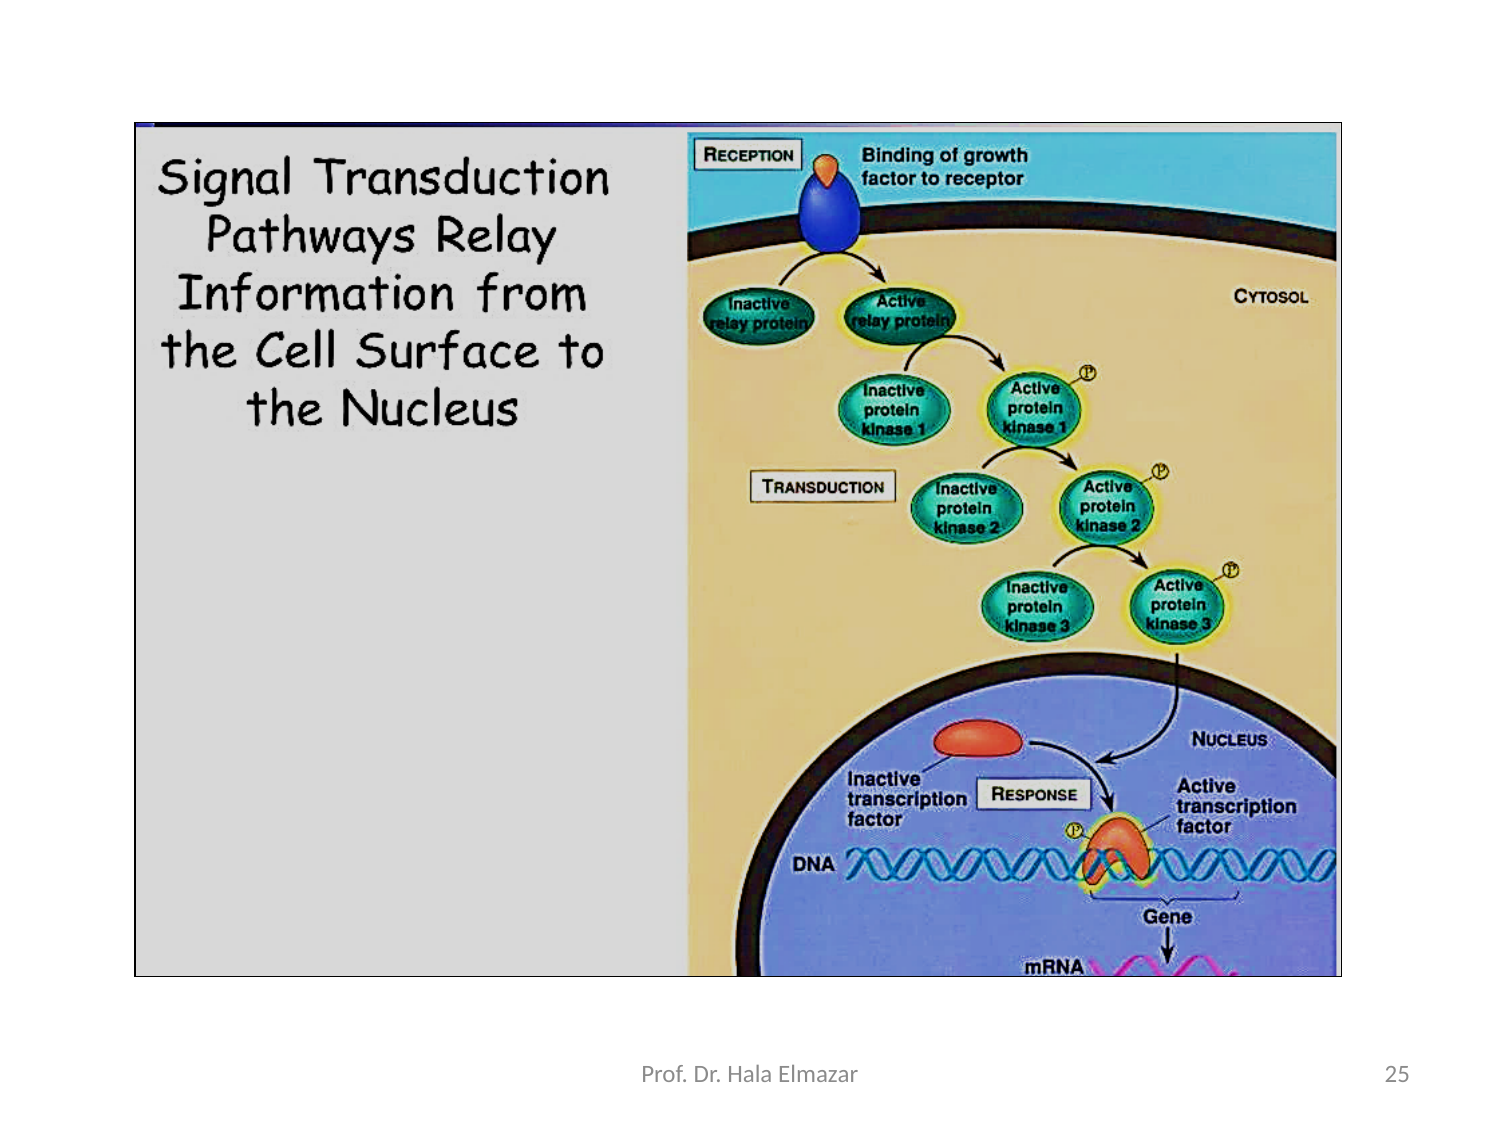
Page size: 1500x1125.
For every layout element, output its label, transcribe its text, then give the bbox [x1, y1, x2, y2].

picture [135, 122, 1341, 977]
footer Prof. Dr. Hala Elmazar [512, 1042, 988, 1103]
slide_number 25 [1074, 1042, 1425, 1103]
